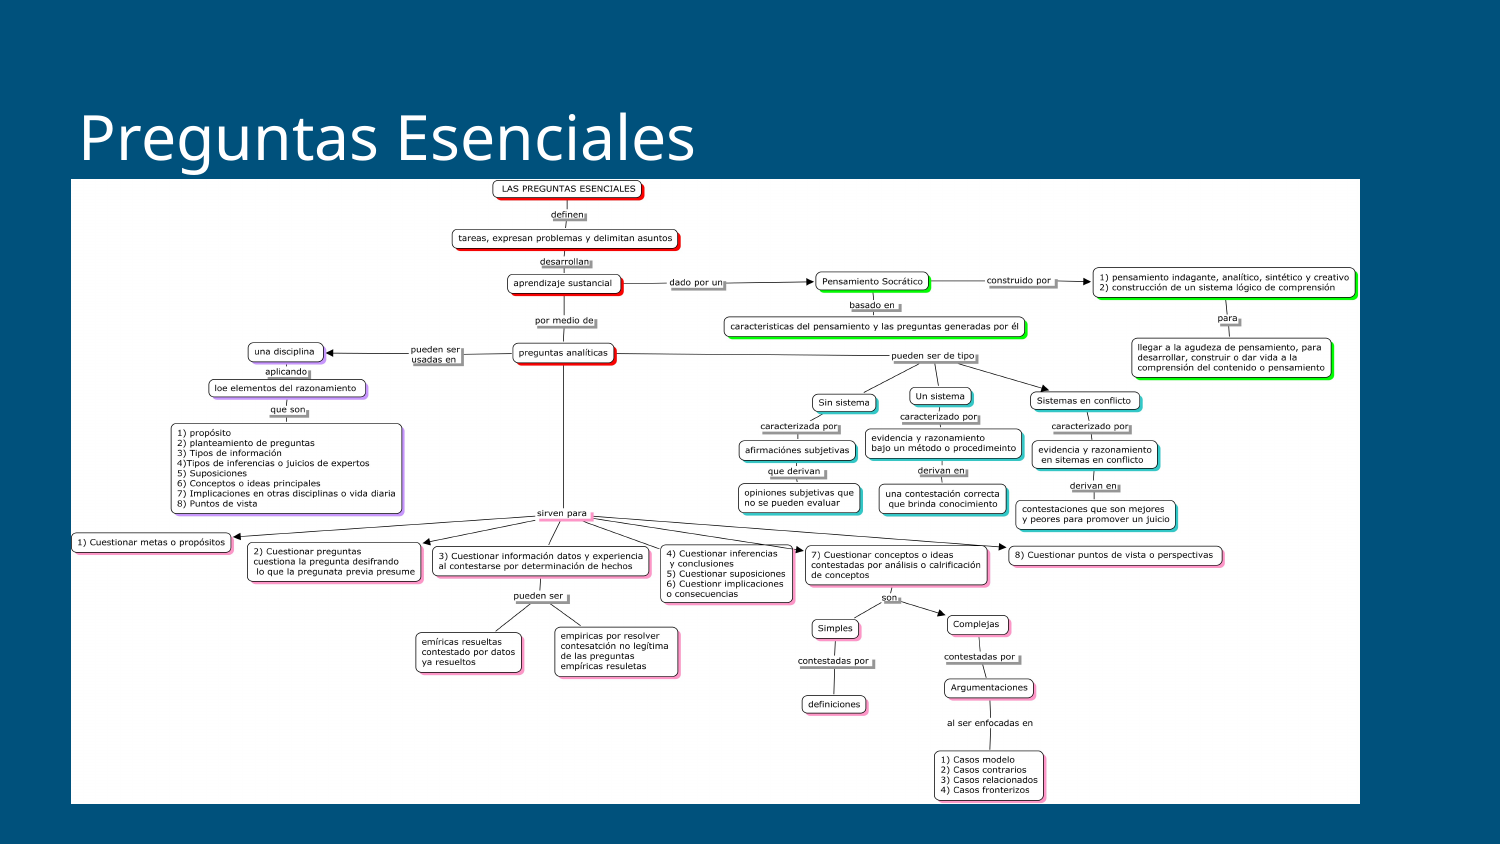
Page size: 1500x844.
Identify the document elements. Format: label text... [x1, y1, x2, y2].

title Preguntas Esenciales [63, 75, 1437, 188]
picture [72, 180, 1359, 803]
